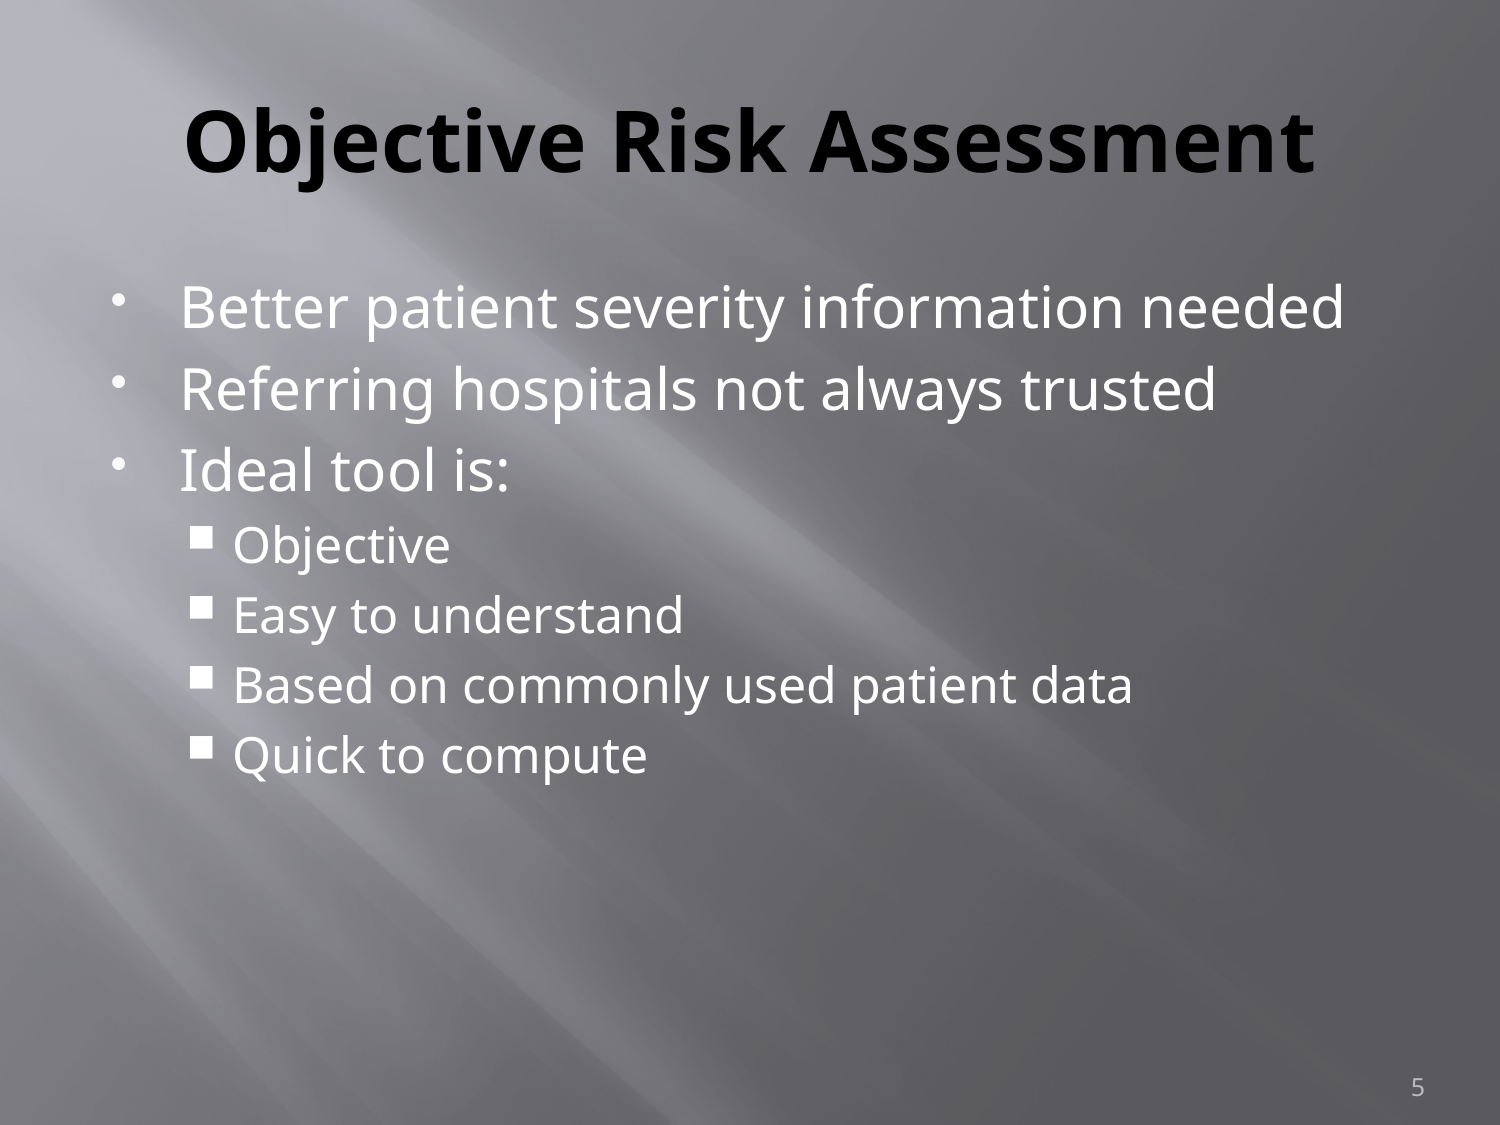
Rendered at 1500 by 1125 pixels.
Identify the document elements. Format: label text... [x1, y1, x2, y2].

slide_number 5 [1299, 1052, 1425, 1113]
list Better patient severity information needed Referring hospitals not always trusted Ideal tool is: Objective Easy to understand Based on commonly used patient data Quick to compute [75, 262, 1425, 1035]
title Objective Risk Assessment [75, 45, 1425, 233]
